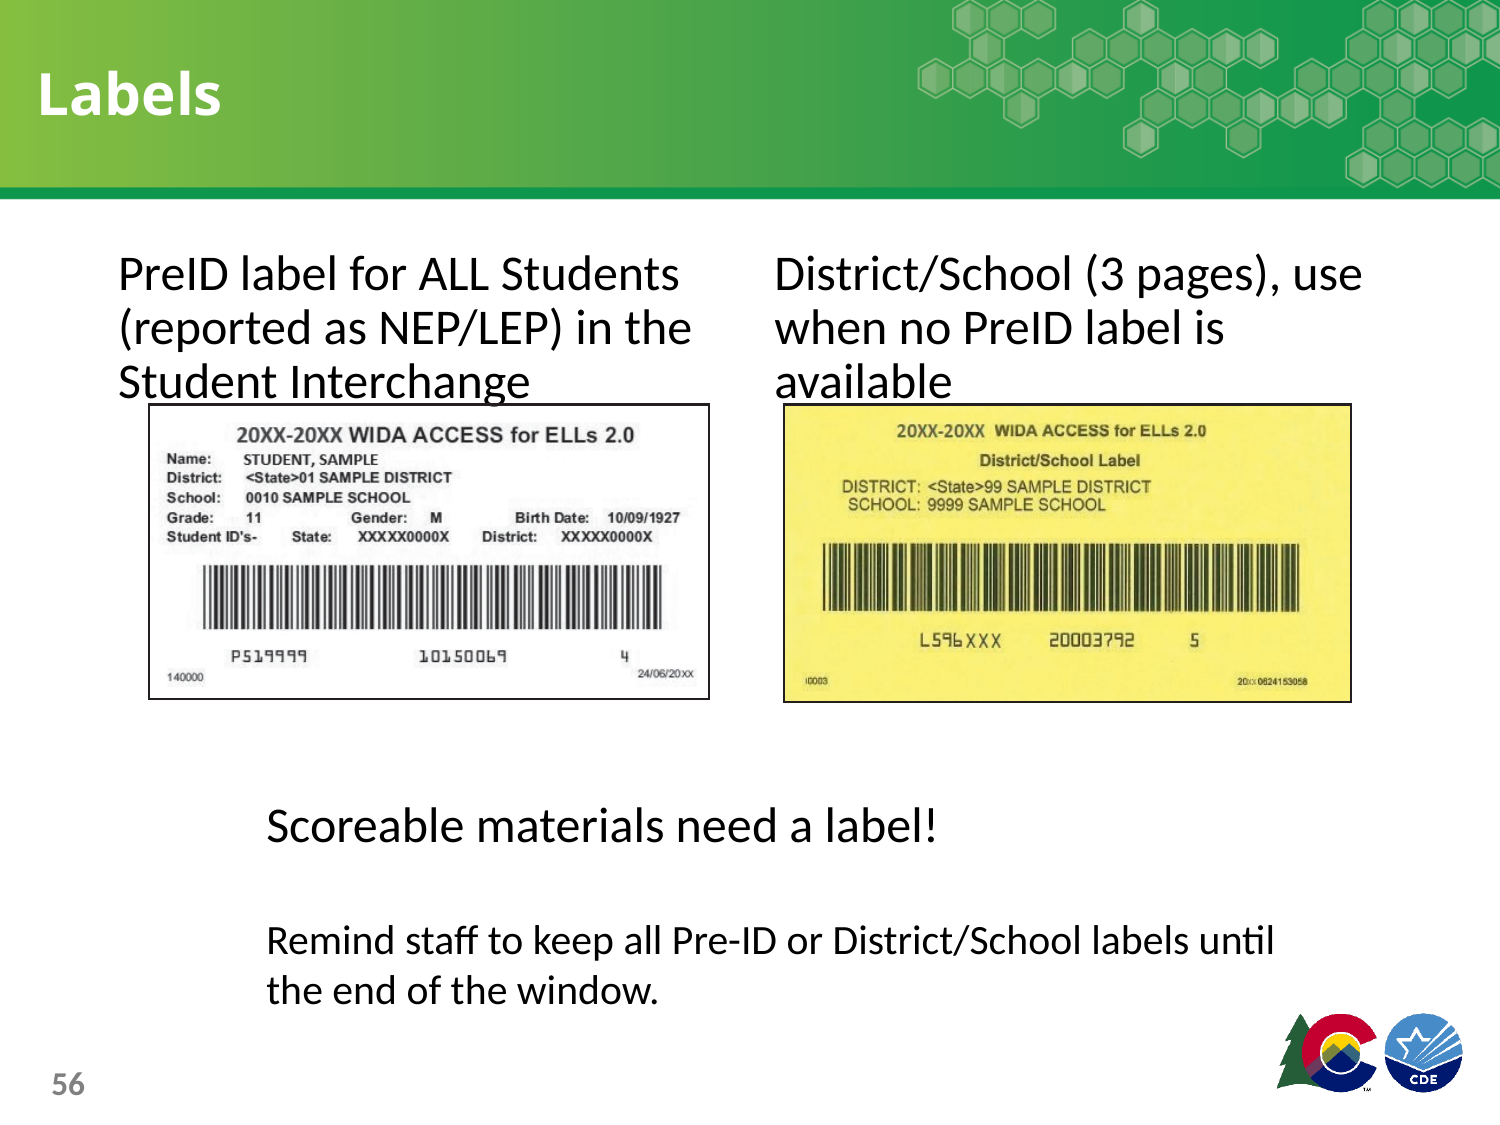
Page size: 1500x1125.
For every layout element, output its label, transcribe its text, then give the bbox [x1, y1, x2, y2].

list District/School (3 pages), use when no PreID label is available [759, 239, 1397, 992]
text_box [149, 404, 709, 700]
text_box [784, 404, 1351, 703]
title Labels [36, 2, 1035, 127]
picture [1275, 1012, 1463, 1093]
slide_number 56 [36, 1054, 375, 1115]
list PreID label for ALL Students (reported as NEP/LEP) in the Student Interchange [103, 239, 741, 772]
text_box Scoreable materials need a label! Remind staff to keep all Pre-ID or District/School labels until the end of the window. [176, 785, 1343, 1081]
picture [0, 0, 1500, 200]
